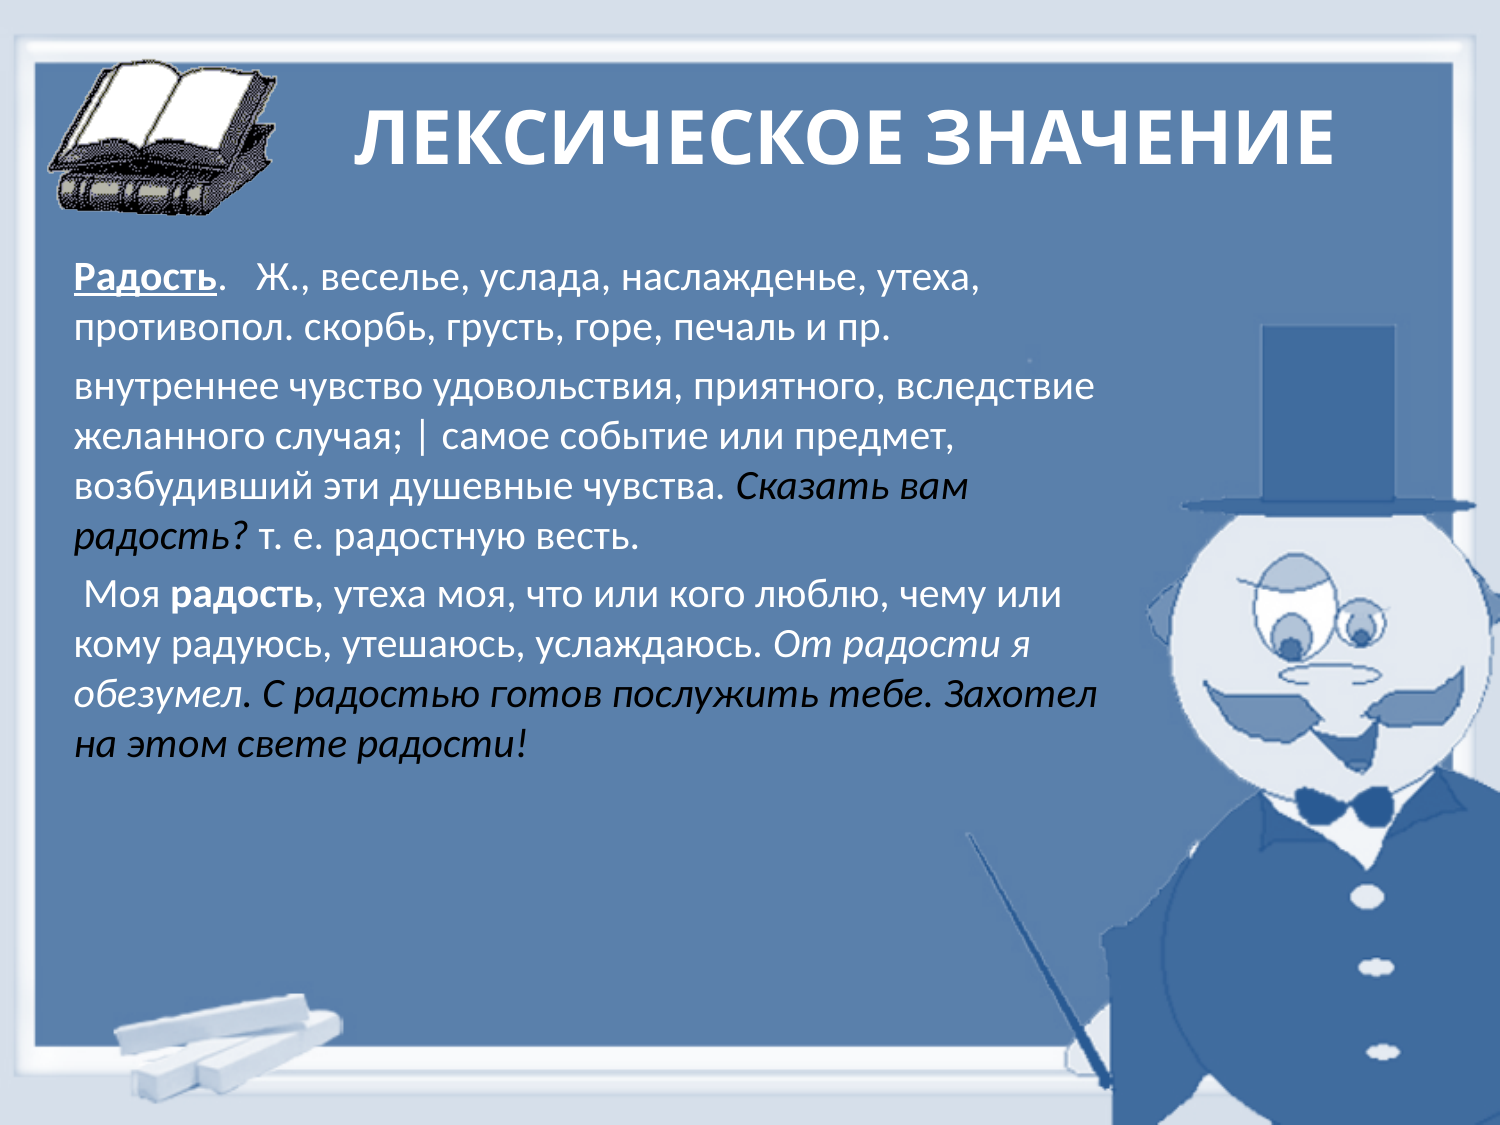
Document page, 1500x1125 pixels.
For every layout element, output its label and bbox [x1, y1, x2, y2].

picture [46, 0, 282, 235]
list [0, 0, 1500, 1125]
